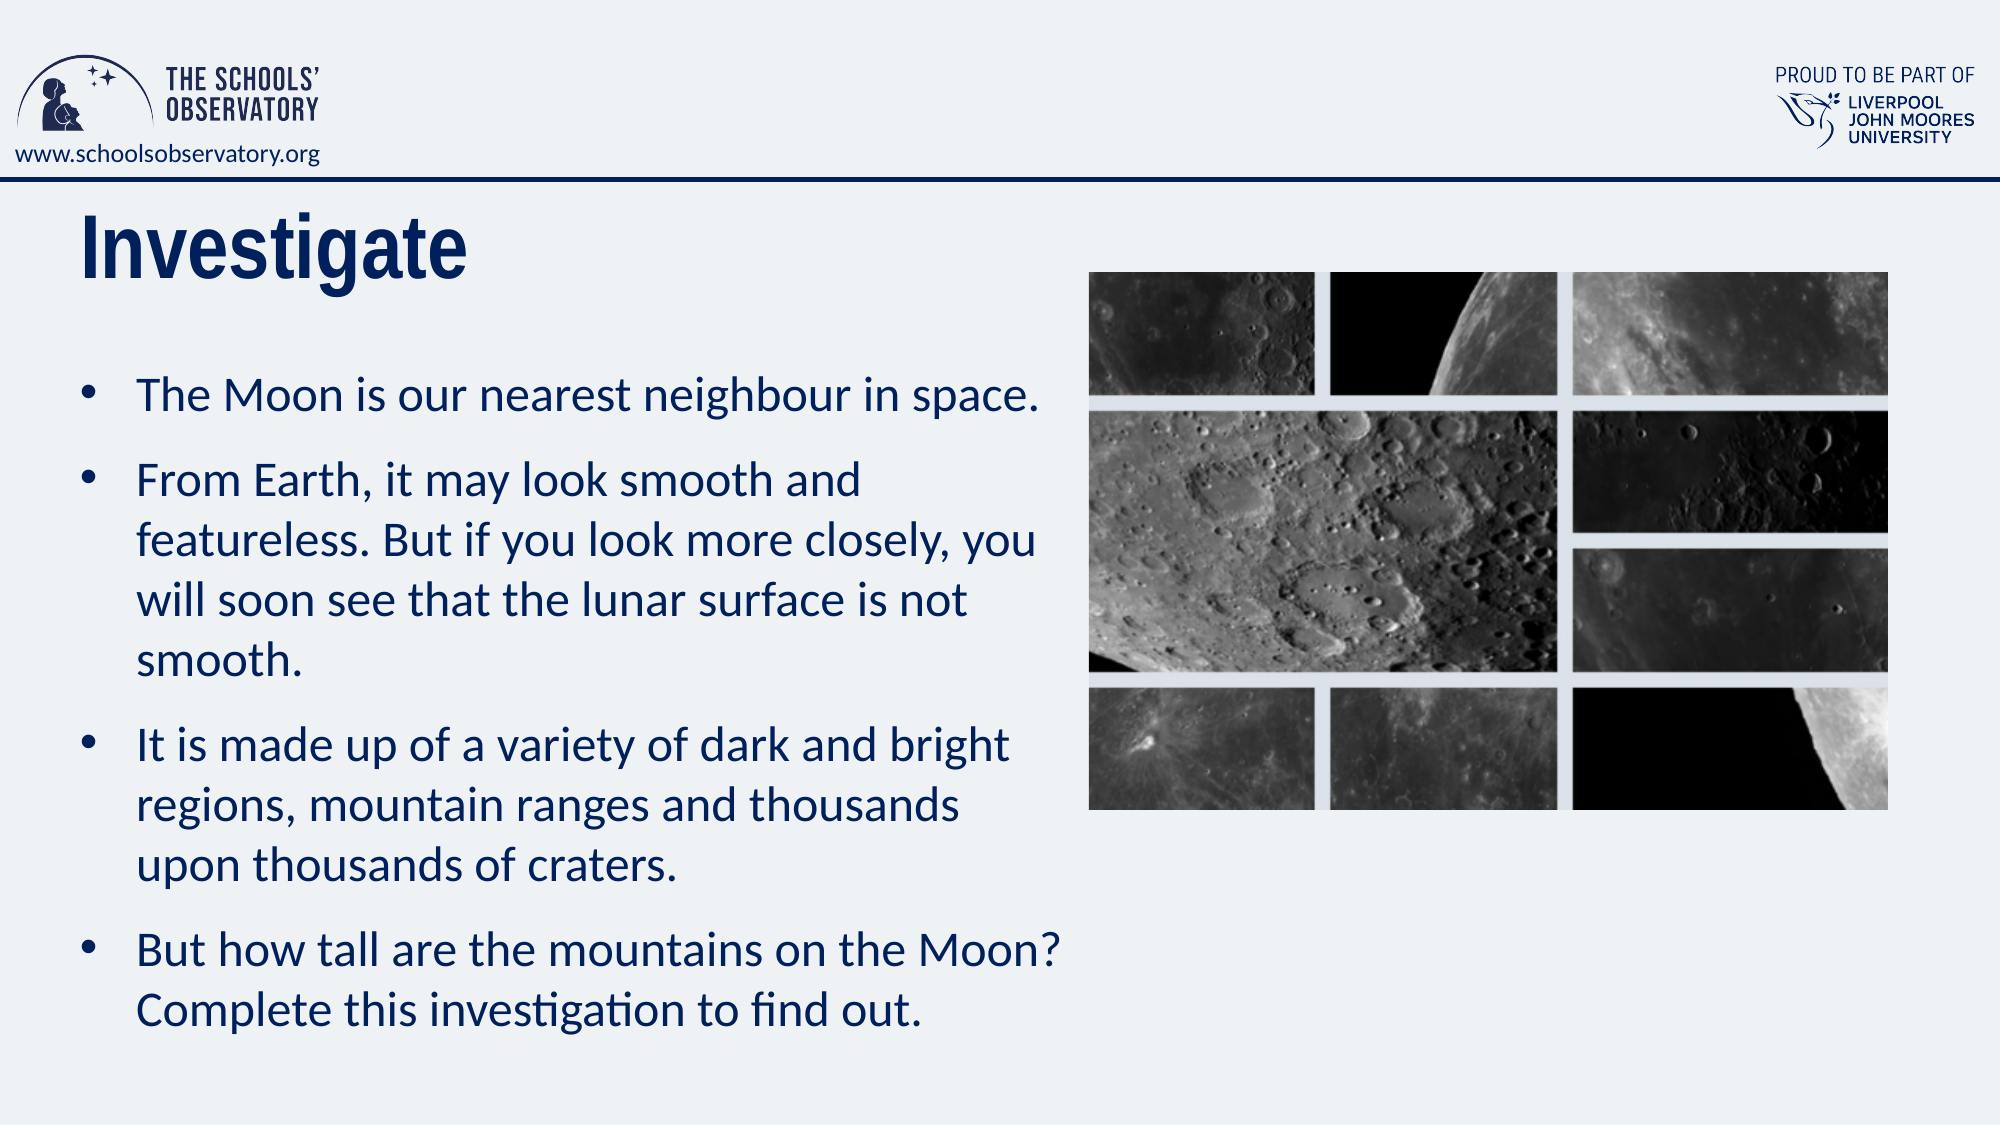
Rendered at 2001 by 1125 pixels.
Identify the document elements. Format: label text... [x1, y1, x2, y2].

picture [1764, 57, 1987, 162]
text_box The Moon is our nearest neighbour in space. From Earth, it may look smooth and featureless. But if you look more closely, you will soon see that the lunar surface is not smooth. It is made up of a variety of dark and bright regions, mountain ranges and thousands upon thousands of craters. But how tall are the mountains on the Moon? Complete this investigation to find out. [64, 354, 1089, 1125]
picture [0, 22, 336, 165]
title Investigate [64, 192, 1790, 306]
picture [1088, 272, 1888, 810]
